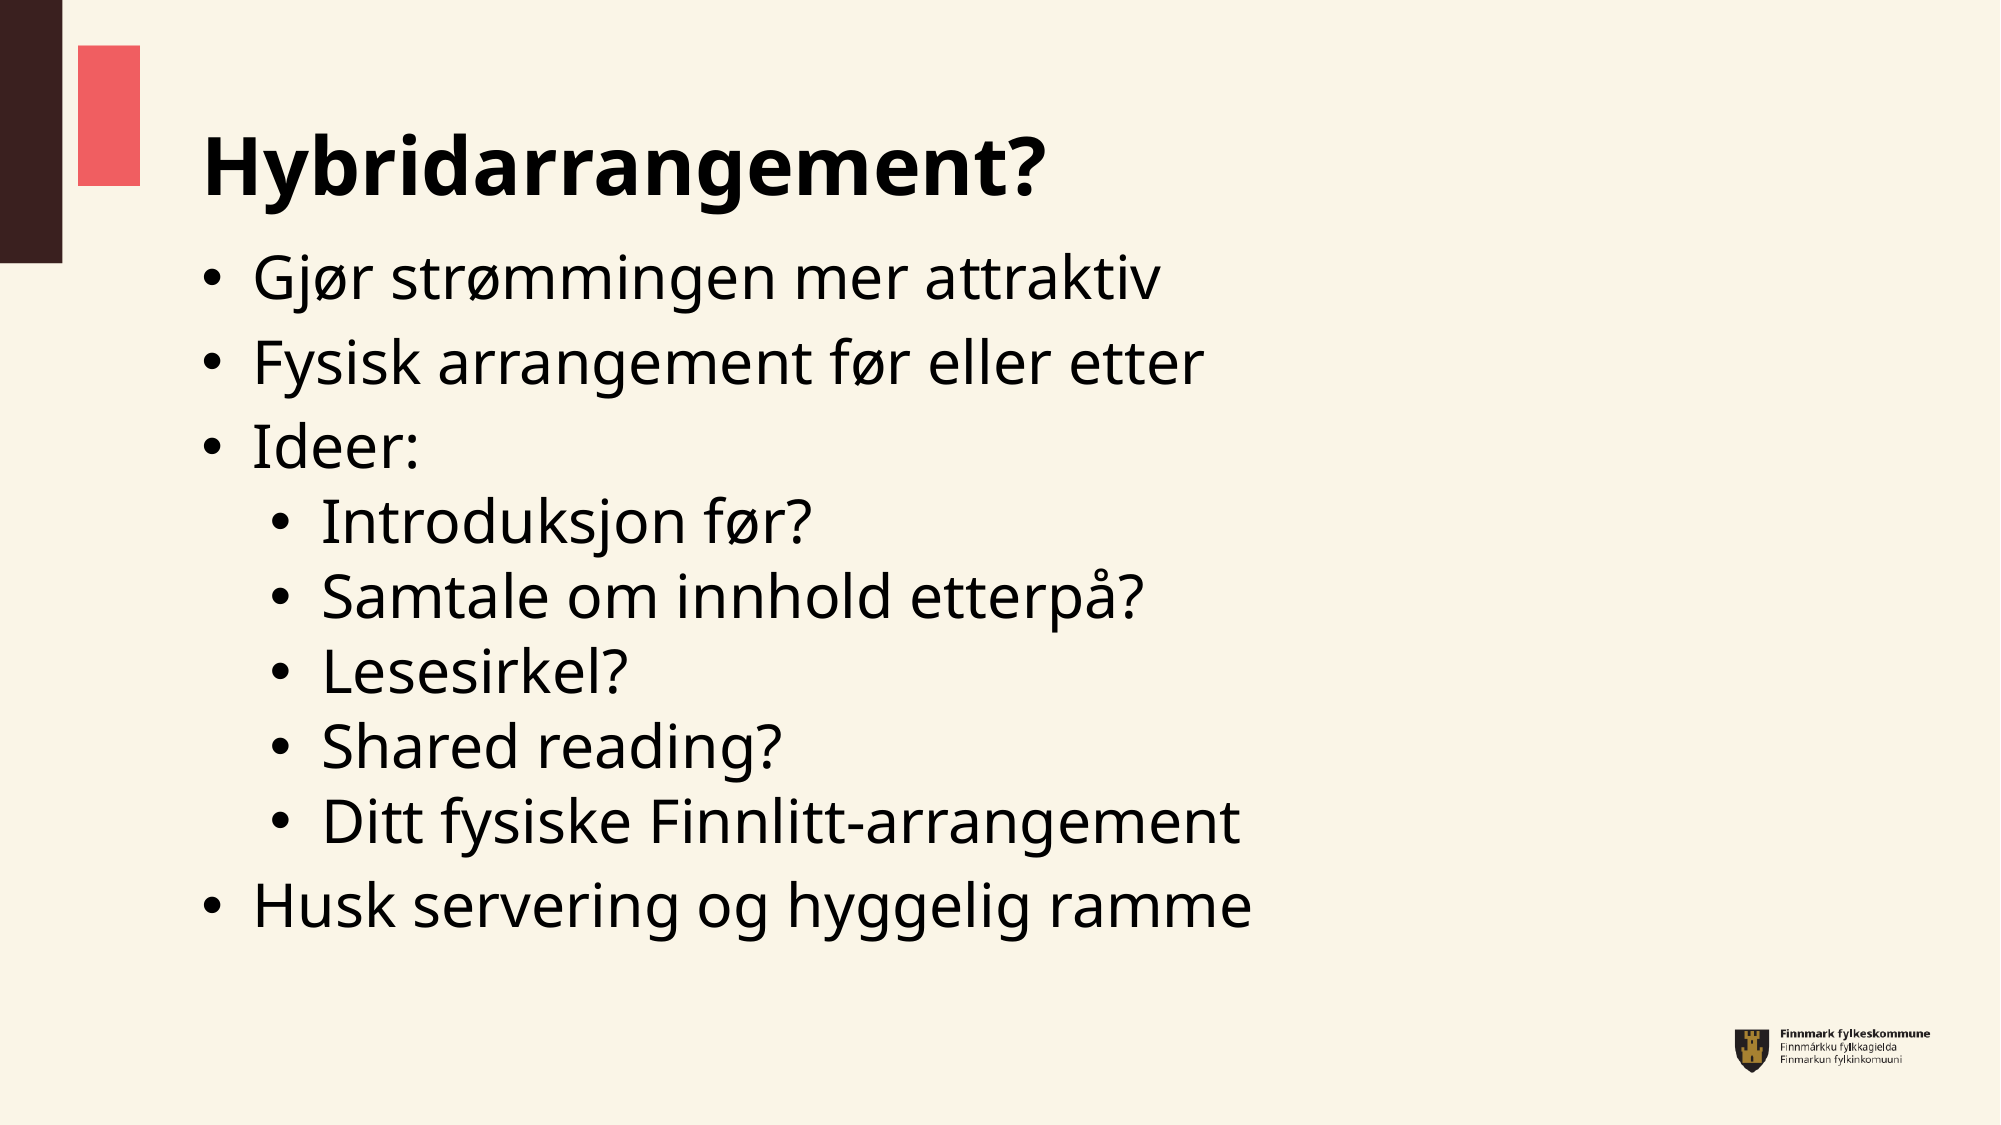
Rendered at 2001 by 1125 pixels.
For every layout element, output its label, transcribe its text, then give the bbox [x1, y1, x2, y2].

title Hybridarrangement? [186, 118, 1610, 221]
list Gjør strømmingen mer attraktiv Fysisk arrangement før eller etter Ideer: Introduksjon før? Samtale om innhold etterpå? Lesesirkel? Shared reading? Ditt fysiske Finnlitt-arrangement Husk servering og hyggelig ramme [186, 239, 1734, 954]
